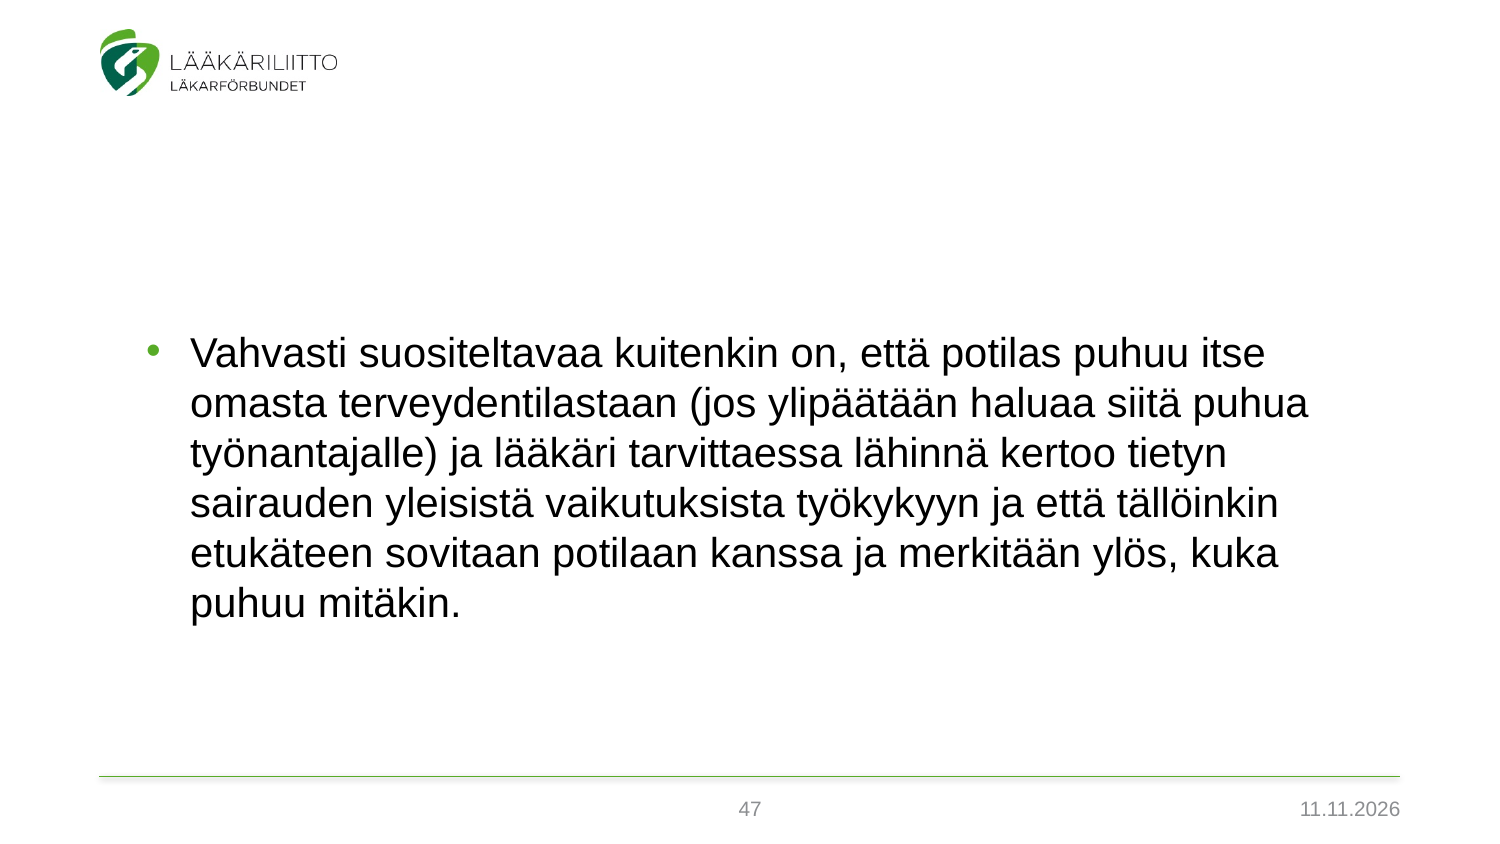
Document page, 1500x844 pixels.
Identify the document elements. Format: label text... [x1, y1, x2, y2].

slide_number 47 [659, 785, 841, 831]
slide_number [1050, 785, 1401, 831]
picture [100, 29, 337, 96]
list Vahvasti suositeltavaa kuitenkin on, että potilas puhuu itse omasta terveydentilastaan (jos ylipäätään haluaa siitä puhua työnantajalle) ja lääkäri tarvittaessa lähinnä kertoo tietyn sairauden yleisistä vaikutuksista työkykyyn ja että tällöinkin etukäteen sovitaan potilaan kanssa ja merkitään ylös, kuka puhuu mitäkin. [100, 317, 1402, 761]
